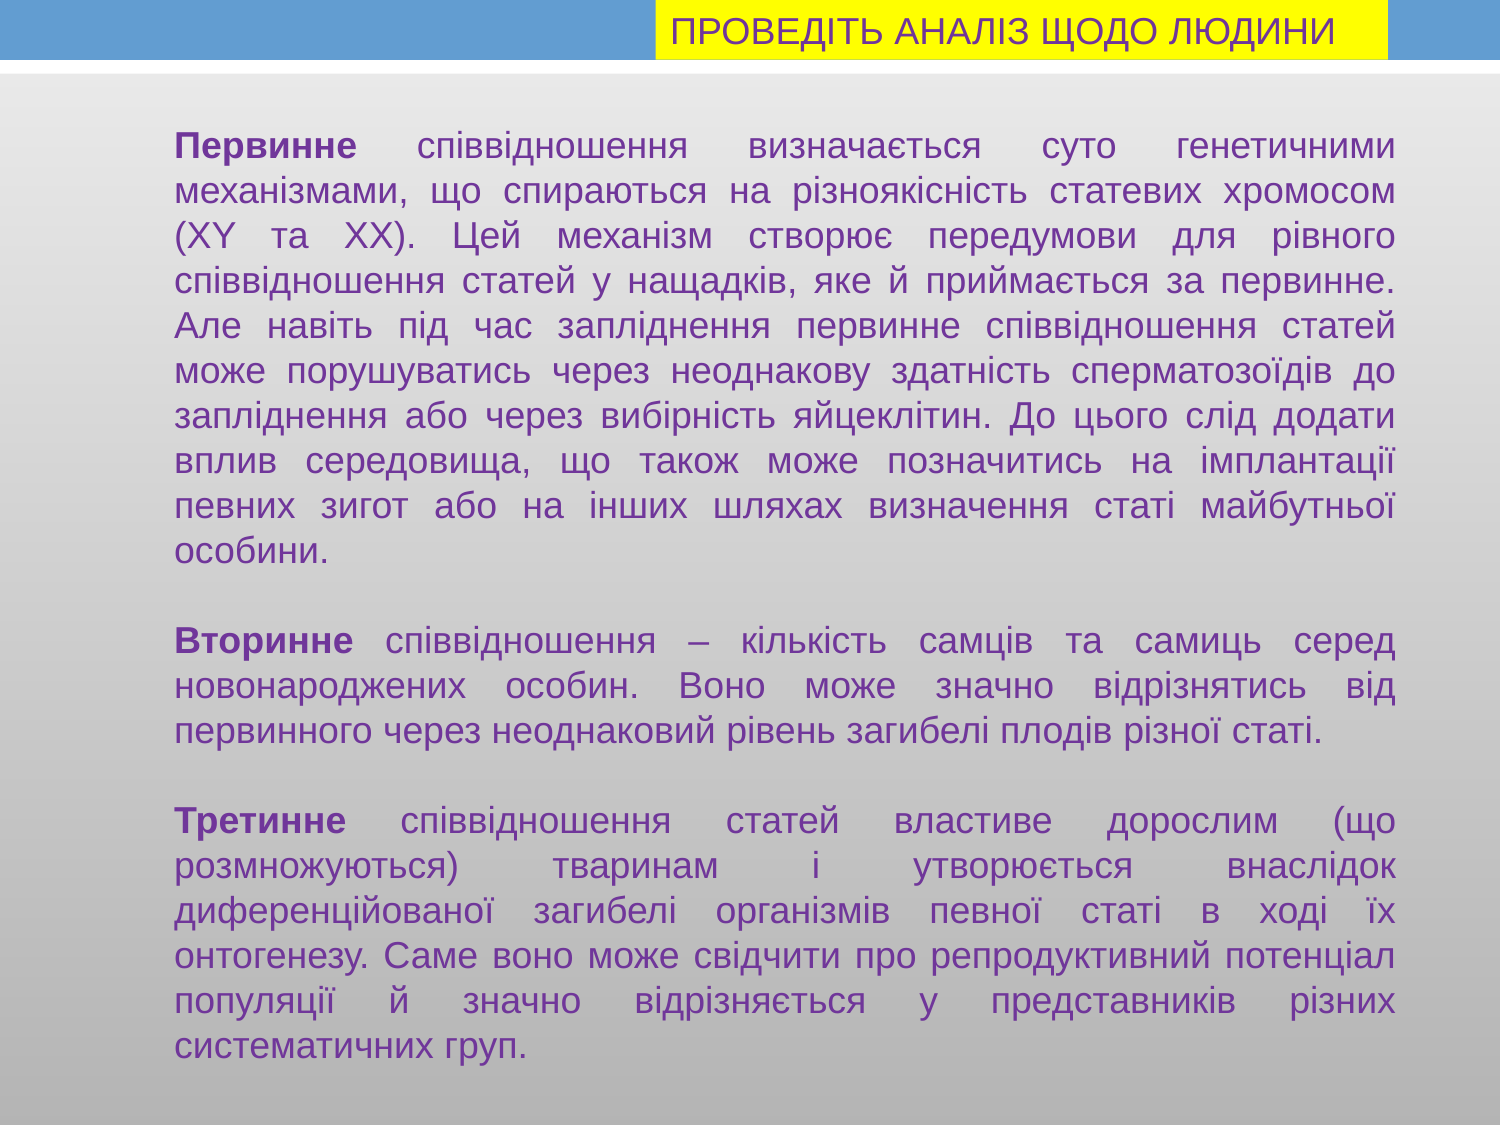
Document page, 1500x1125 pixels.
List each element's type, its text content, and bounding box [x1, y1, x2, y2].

text_box Первинне співвідношення визначається суто генетичними механізмами, що спираються на різноякісність статевих хромосом (XY та ХХ). Цей механізм створює передумови для рівного співвідношення статей у нащадків, яке й приймається за первинне. Але навіть під час запліднення первинне співвідношення статей може порушуватись через неоднакову здатність сперматозоїдів до запліднення або через вибірність яйцеклітин. До цього слід додати вплив середовища, що також може позначитись на імплантації певних зигот або на інших шляхах визначення статі майбутньої особини. Вторинне співвідношення – кількість самців та самиць серед новонароджених особин. Воно може значно відрізнятись від первинного через неоднаковий рівень загибелі плодів різної статі. Третинне співвідношення статей властиве дорослим (що розмножуються) тваринам і утворюється внаслідок диференційованої загибелі організмів певної статі в ході їх онтогенезу. Саме воно може свідчити про репродуктивний потенціал популяції й значно відрізняється у представників різних систематичних груп. [159, 113, 1412, 1074]
text_box ПРОВЕДІТЬ АНАЛІЗ ЩОДО ЛЮДИНИ [655, 0, 1388, 60]
